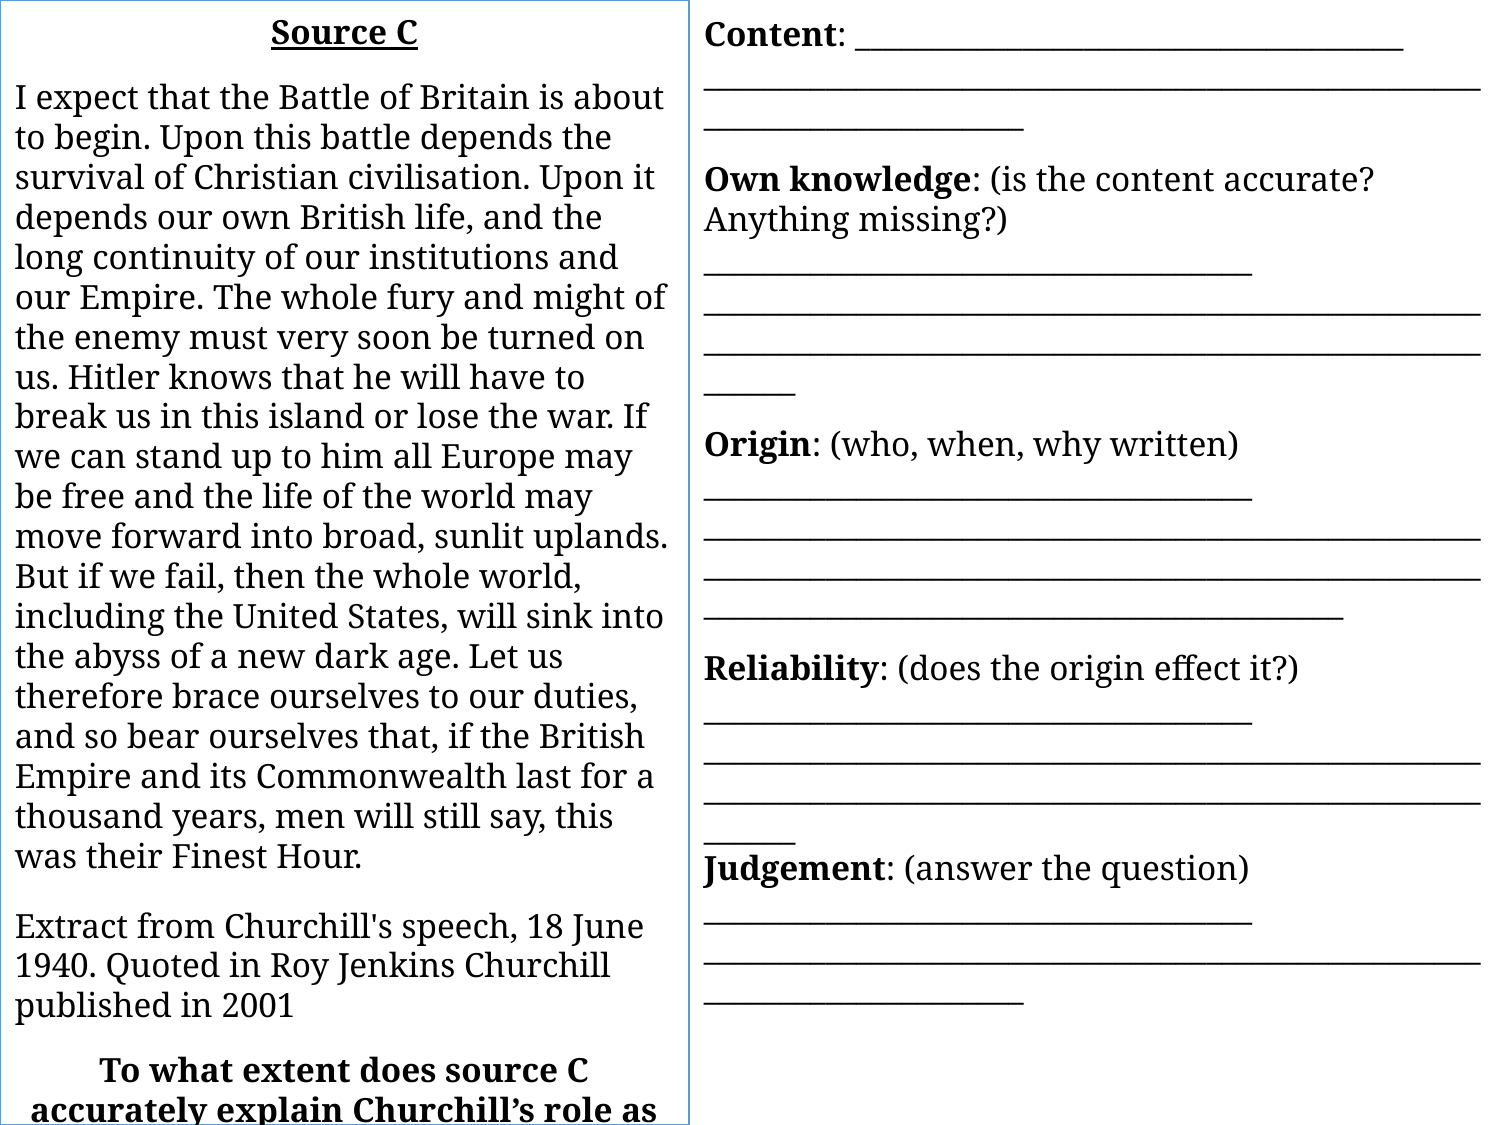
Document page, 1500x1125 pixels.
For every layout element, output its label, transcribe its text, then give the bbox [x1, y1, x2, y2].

text_box [0, 0, 690, 4]
text_box Source C I expect that the Battle of Britain is about to begin. Upon this battle depends the survival of Christian civilisation. Upon it depends our own British life, and the long continuity of our institutions and our Empire. The whole fury and might of the enemy must very soon be turned on us. Hitler knows that he will have to break us in this island or lose the war. If we can stand up to him all Europe may be free and the life of the world may move forward into broad, sunlit uplands. But if we fail, then the whole world, including the United States, will sink into the abyss of a new dark age. Let us therefore brace ourselves to our duties, and so bear ourselves that, if the British Empire and its Commonwealth last for a thousand years, men will still say, this was their Finest Hour. Extract from Churchill's speech, 18 June 1940. Quoted in Roy Jenkins Churchill published in 2001 To what extent does source C accurately explain Churchill’s role as wartime leader of Britain? [0, 4, 690, 1125]
text_box Content: ____________________________________ ________________________________________________________________________ Own knowledge: (is the content accurate? Anything missing?) ____________________________________ ____________________________________________________________________________________________________________ Origin: (who, when, why written) ____________________________________ ________________________________________________________________________________________________________________________________________________ Reliability: (does the origin effect it?) ____________________________________ ____________________________________________________________________________________________________________ Judgement: (answer the question) ____________________________________ ________________________________________________________________________ [689, 6, 1500, 1015]
